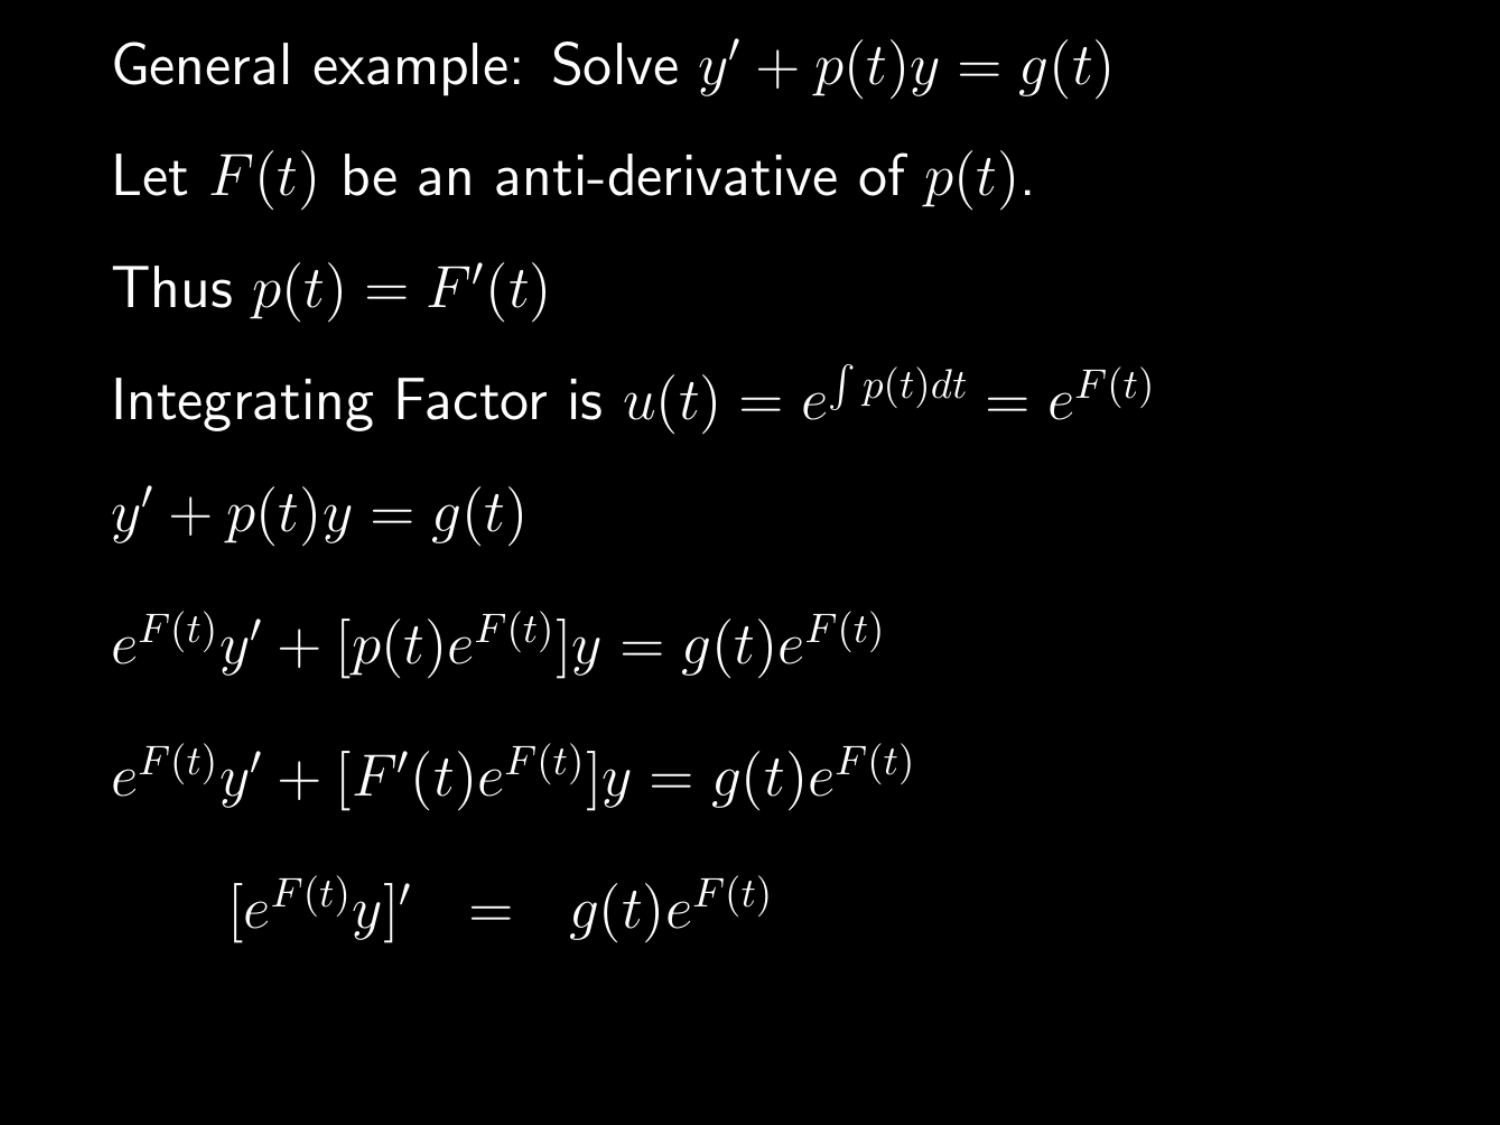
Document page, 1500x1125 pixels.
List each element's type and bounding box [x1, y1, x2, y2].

picture [1, 0, 1499, 979]
